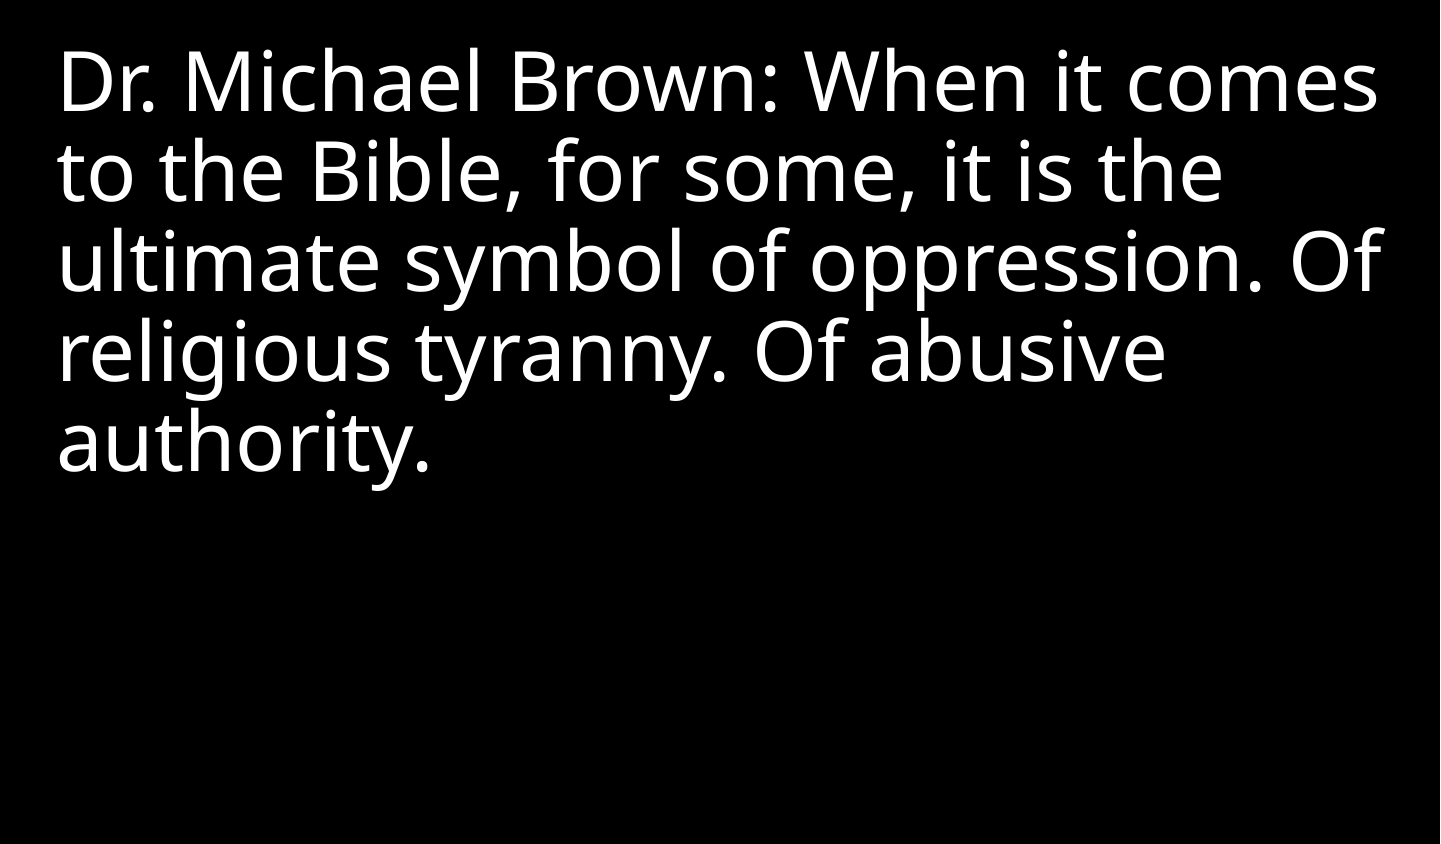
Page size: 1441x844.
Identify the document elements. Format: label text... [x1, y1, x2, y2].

list Dr. Michael Brown: When it comes to the Bible, for some, it is the ultimate symbol of oppression. Of religious tyranny. Of abusive authority. [45, 34, 1396, 844]
